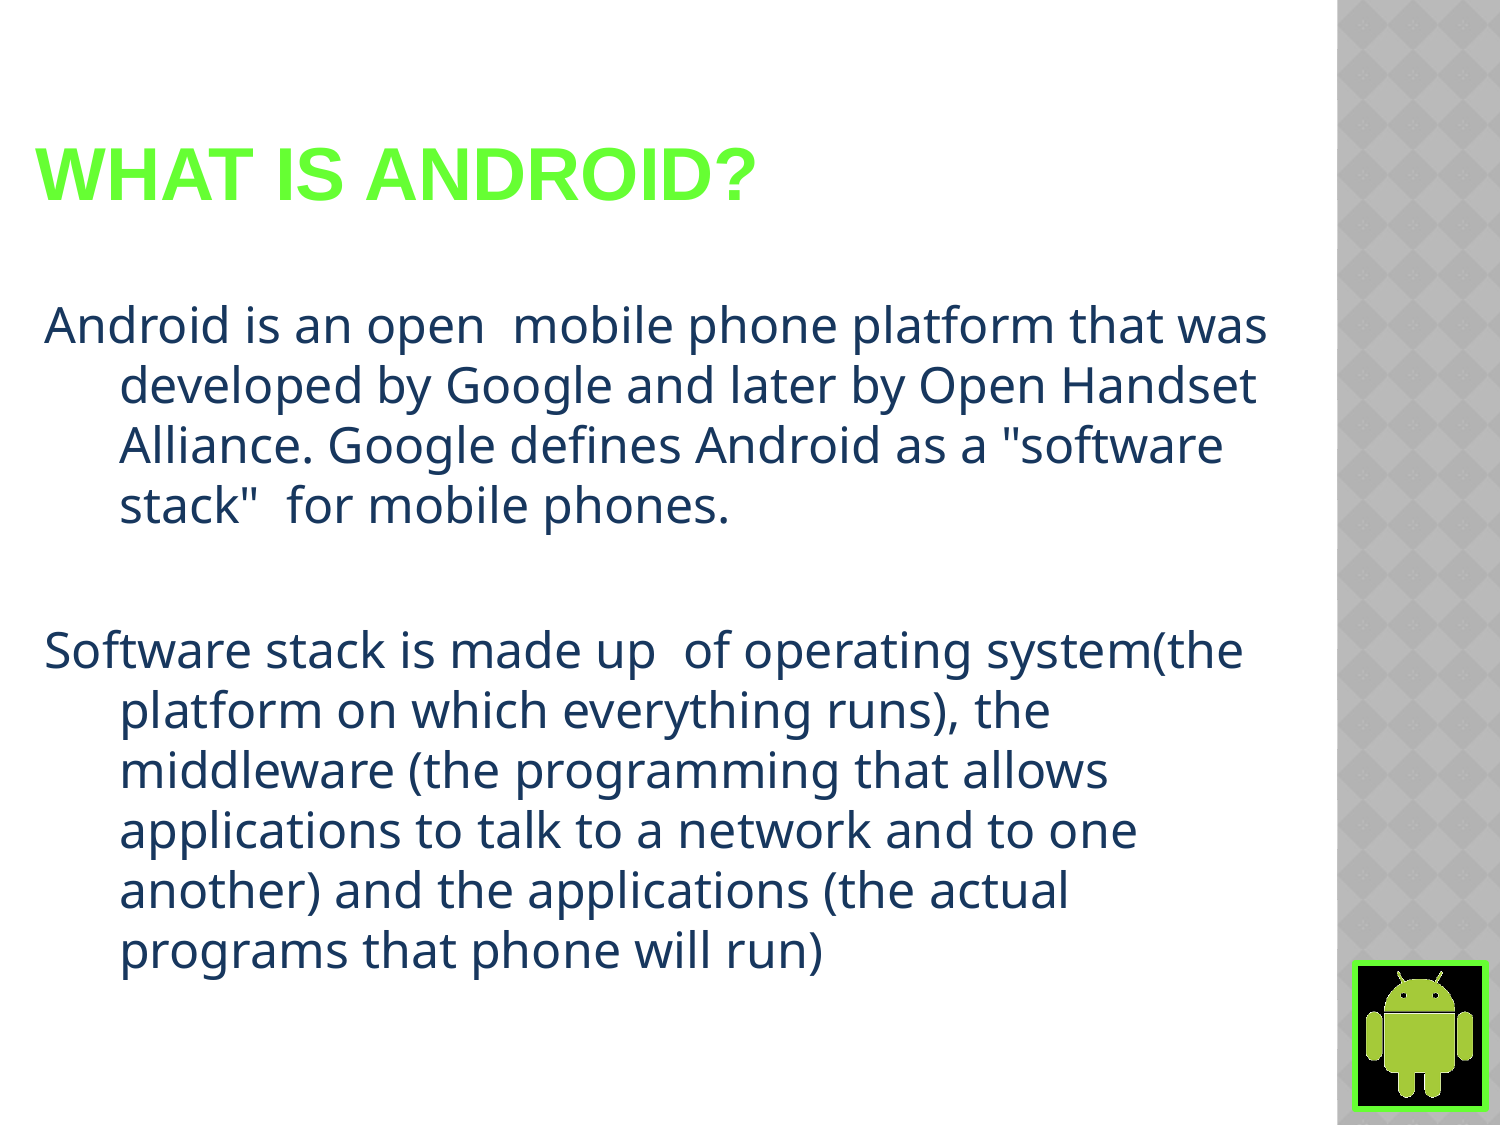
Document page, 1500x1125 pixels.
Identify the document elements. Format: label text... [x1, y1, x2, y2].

list Android is an open mobile phone platform that was developed by Google and later by Open Handset Alliance. Google defines Android as a "software stack" for mobile phones. Software stack is made up of operating system(the platform on which everything runs), the middleware (the programming that allows applications to talk to a network and to one another) and the applications (the actual programs that phone will run) [29, 278, 1315, 995]
picture [1358, 965, 1483, 1107]
title What is Android? [20, 12, 1306, 231]
